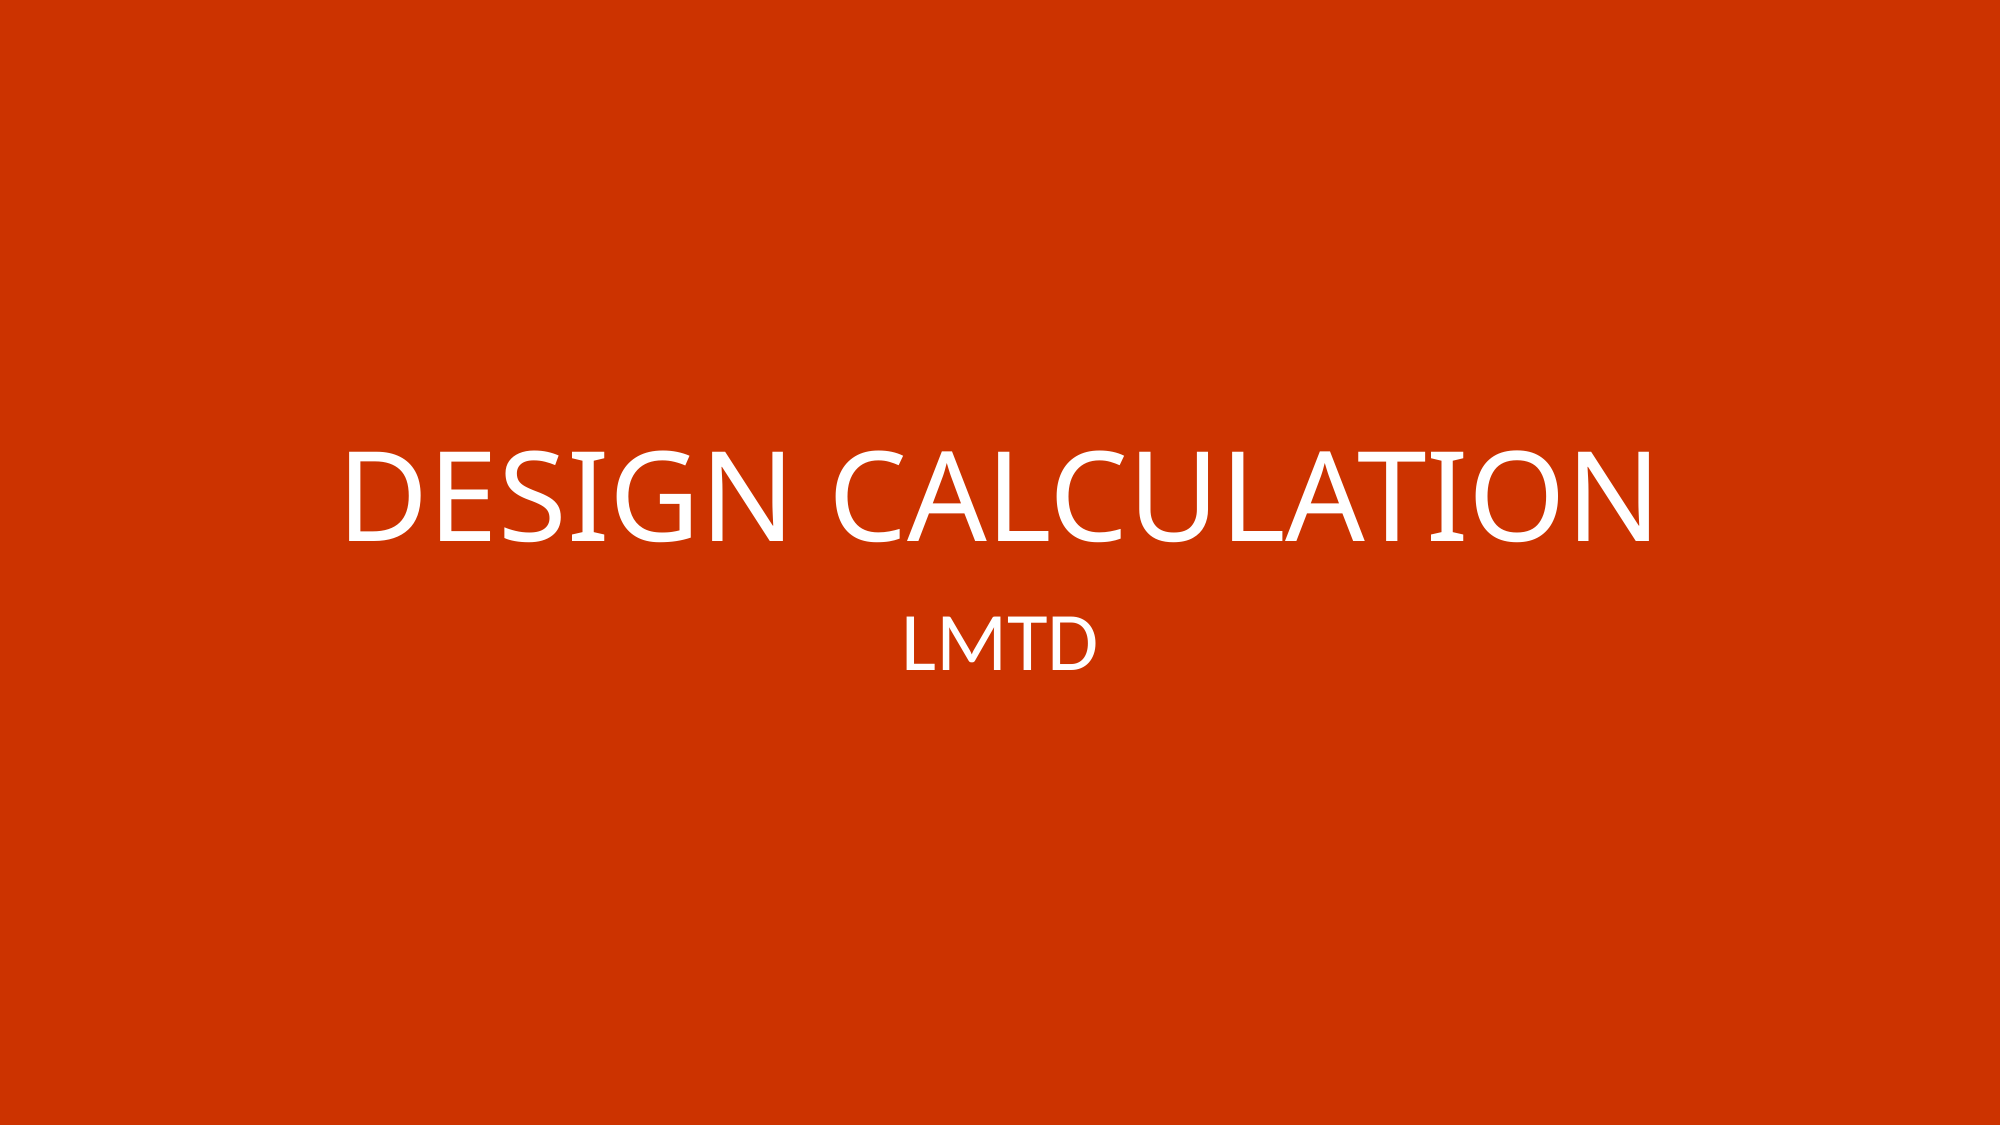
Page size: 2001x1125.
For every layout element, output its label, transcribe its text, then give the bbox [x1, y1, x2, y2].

subtitle LMTD [249, 590, 1750, 863]
title DESIGN CALCULATION [249, 184, 1750, 576]
